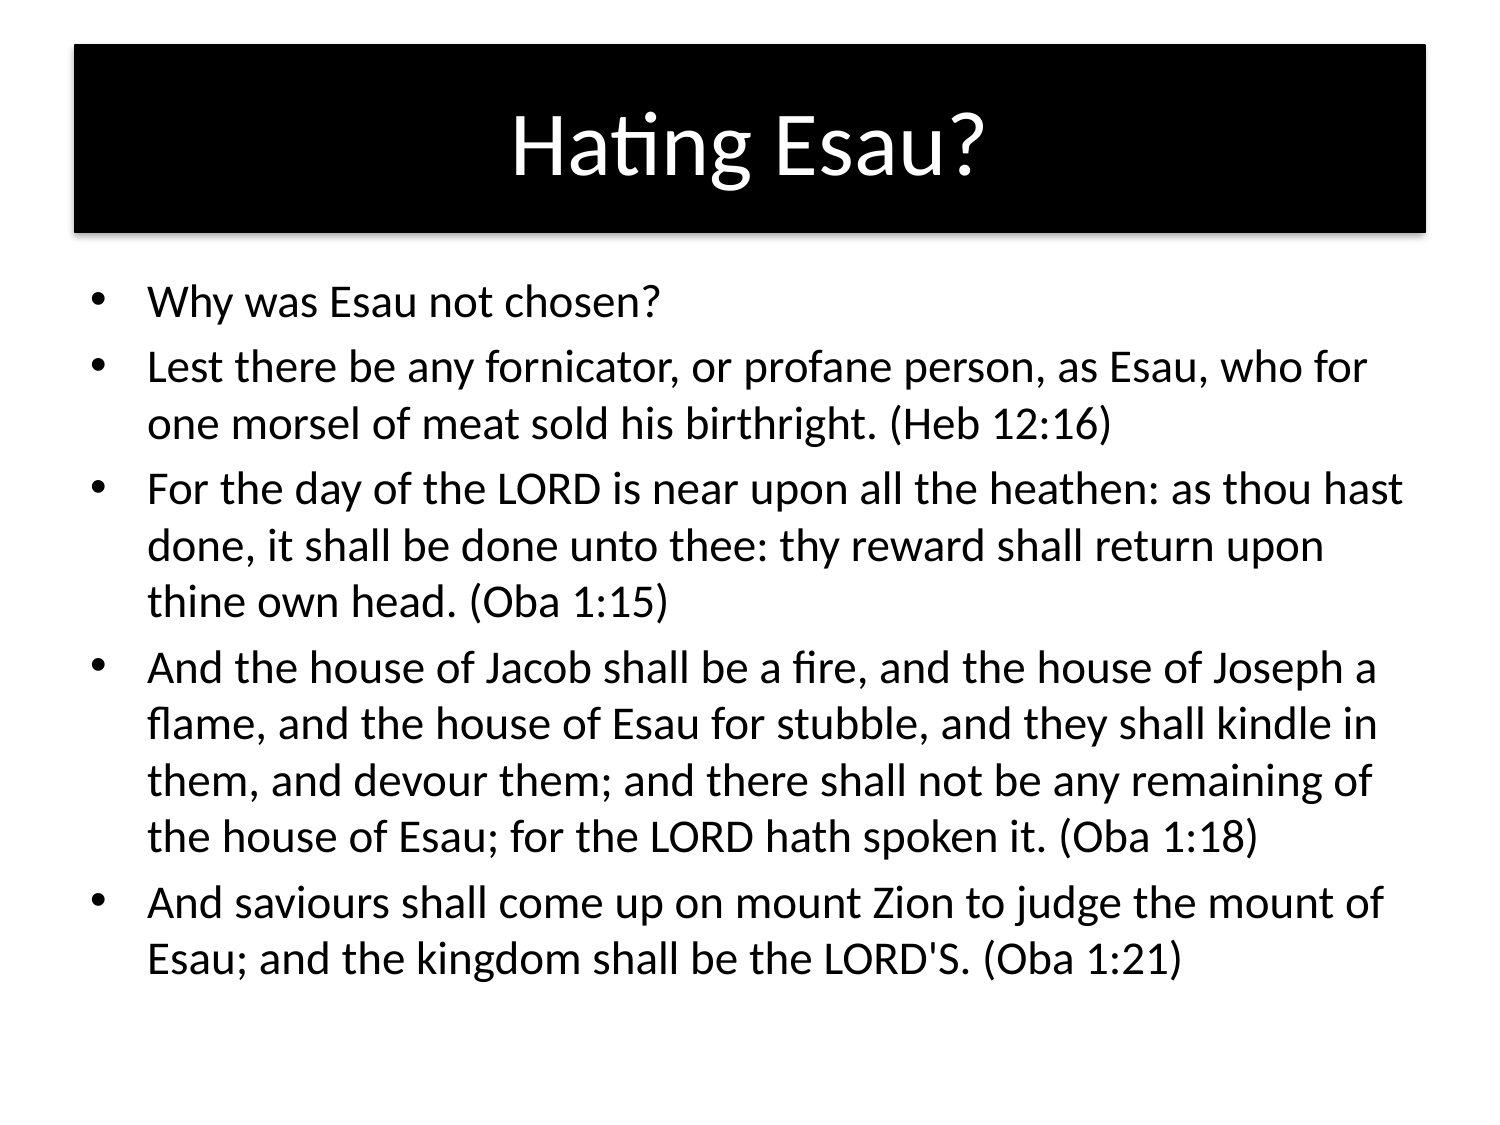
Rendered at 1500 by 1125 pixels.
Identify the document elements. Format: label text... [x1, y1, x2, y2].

list Why was Esau not chosen? Lest there be any fornicator, or profane person, as Esau, who for one morsel of meat sold his birthright. (Heb 12:16) For the day of the LORD is near upon all the heathen: as thou hast done, it shall be done unto thee: thy reward shall return upon thine own head. (Oba 1:15) And the house of Jacob shall be a fire, and the house of Joseph a flame, and the house of Esau for stubble, and they shall kindle in them, and devour them; and there shall not be any remaining of the house of Esau; for the LORD hath spoken it. (Oba 1:18) And saviours shall come up on mount Zion to judge the mount of Esau; and the kingdom shall be the LORD'S. (Oba 1:21) [75, 262, 1425, 1005]
title Hating Esau? [74, 44, 1426, 233]
